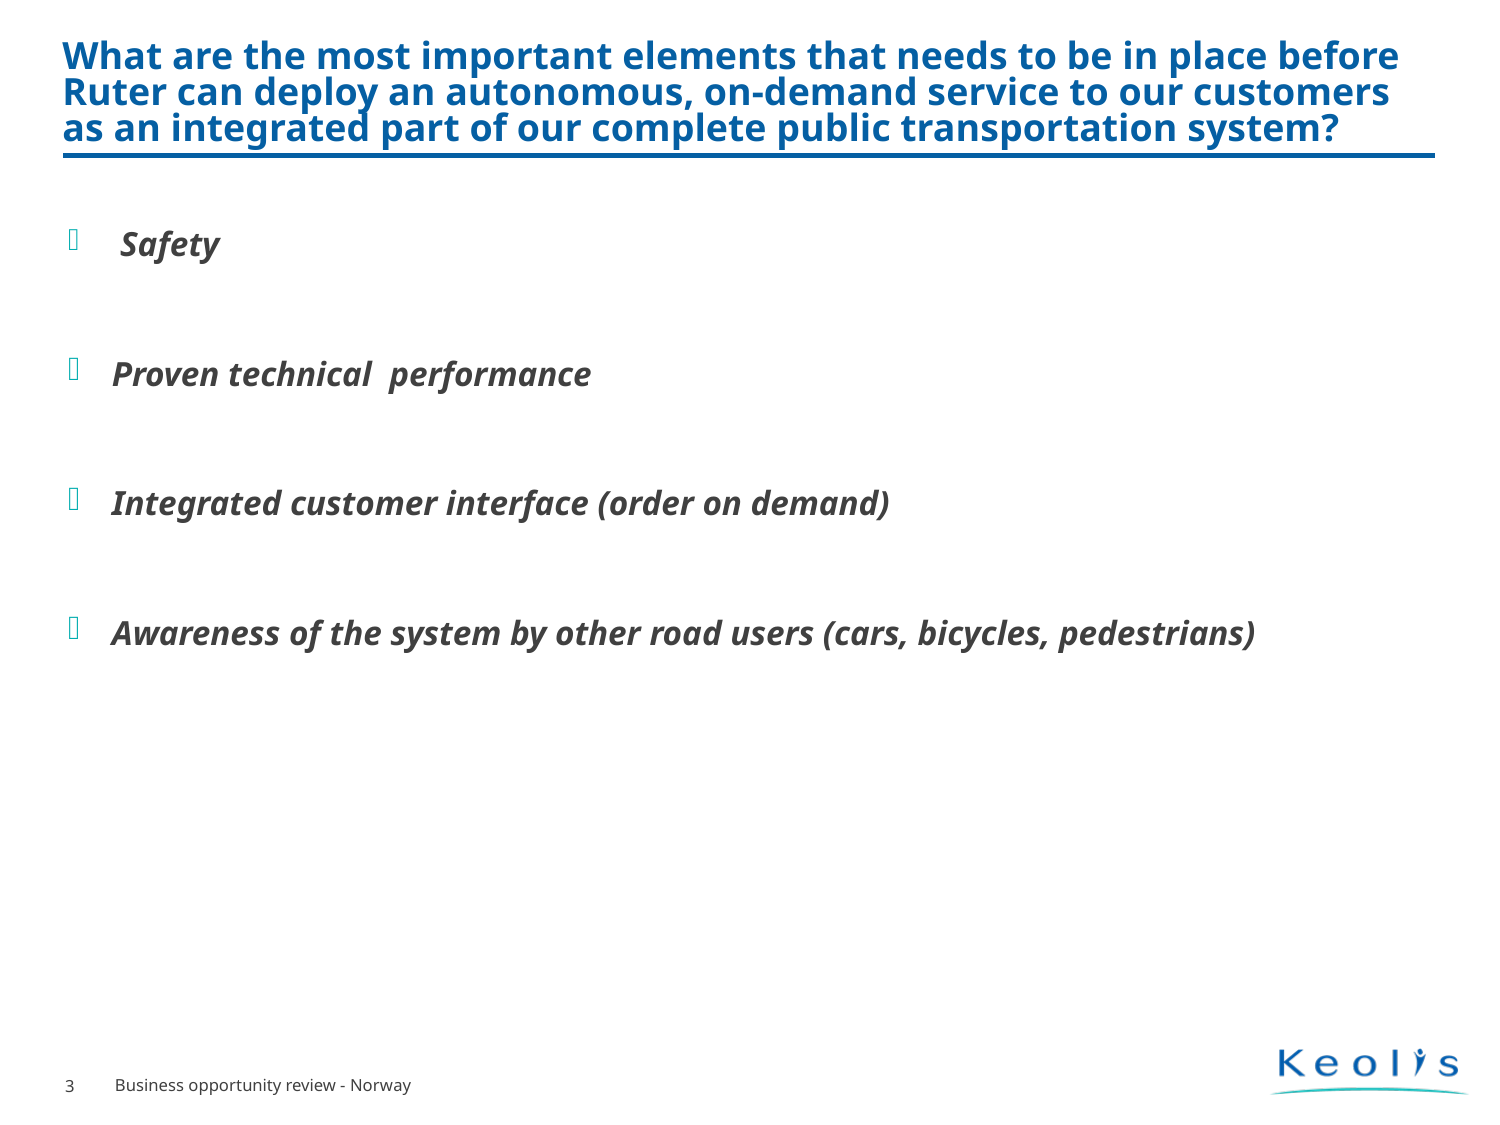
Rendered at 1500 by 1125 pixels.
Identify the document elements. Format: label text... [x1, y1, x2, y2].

picture [1262, 1047, 1469, 1094]
footer Business opportunity review - Norway [115, 1077, 724, 1098]
list Safety Proven technical performance Integrated customer interface (order on demand) Awareness of the system by other road users (cars, bicycles, pedestrians) [53, 160, 1447, 1059]
title What are the most important elements that needs to be in place before Ruter can deploy an autonomous, on-demand service to our customers as an integrated part of our complete public transportation system? [62, 30, 1438, 149]
slide_number 3 [64, 1077, 114, 1098]
